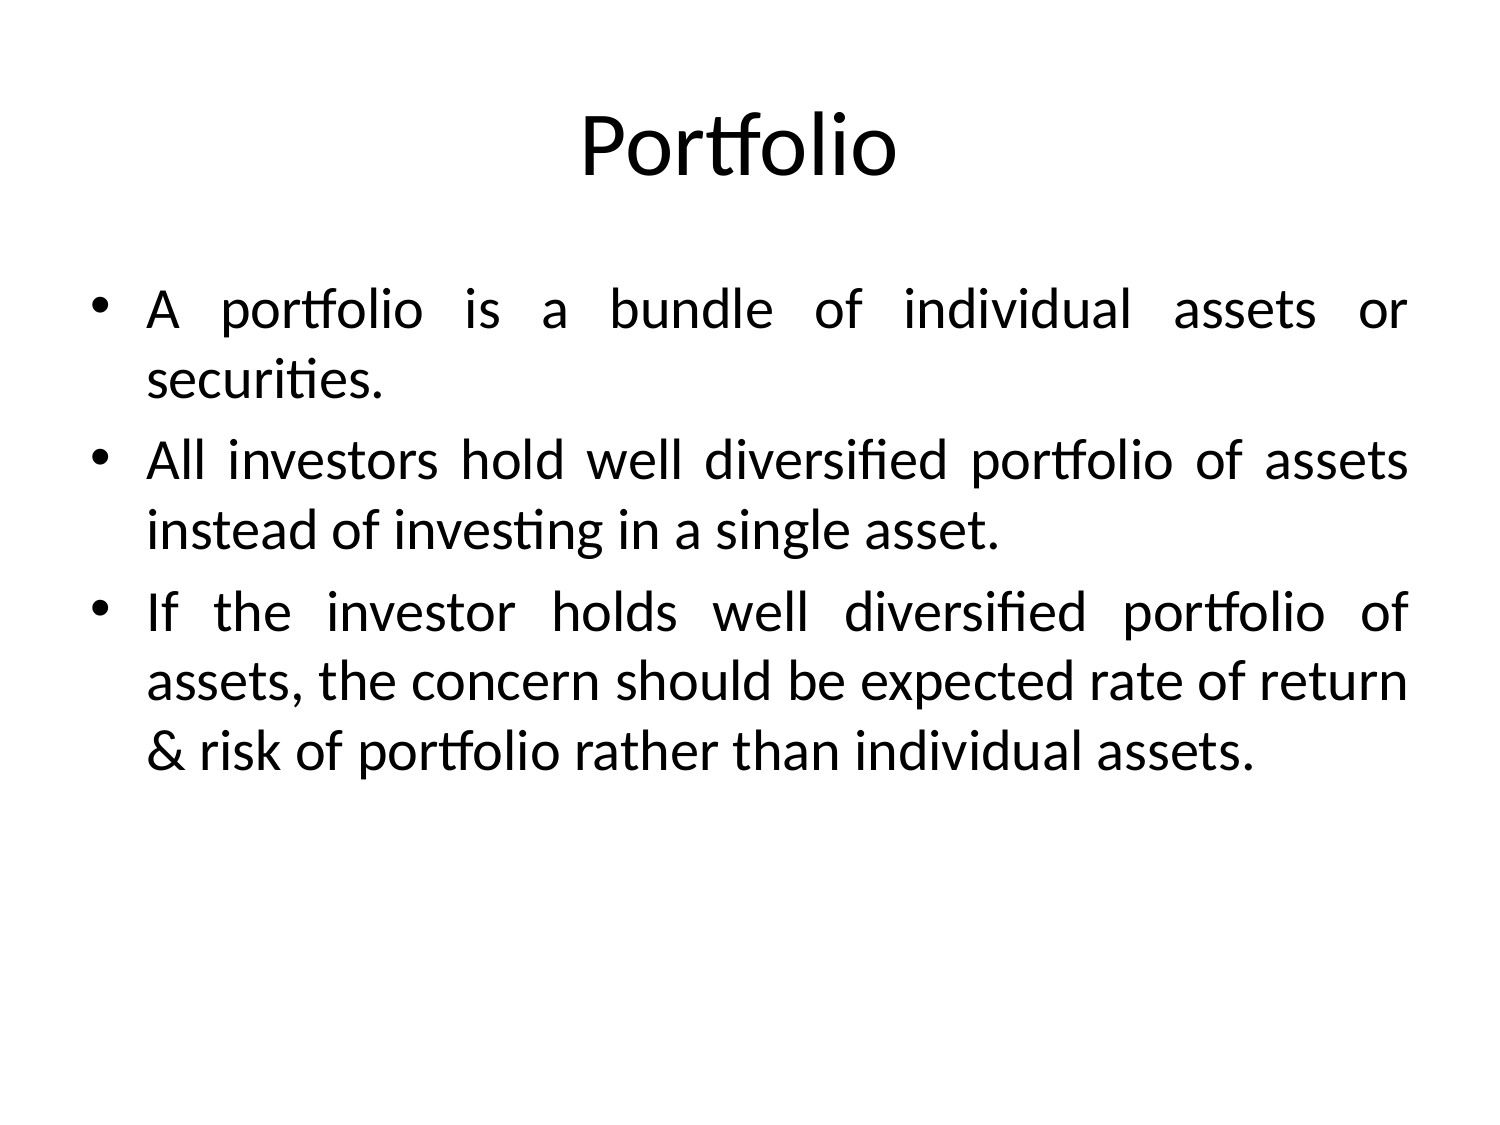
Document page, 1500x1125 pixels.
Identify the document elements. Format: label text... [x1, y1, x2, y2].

title Portfolio [75, 45, 1425, 233]
list A portfolio is a bundle of individual assets or securities. All investors hold well diversified portfolio of assets instead of investing in a single asset. If the investor holds well diversified portfolio of assets, the concern should be expected rate of return & risk of portfolio rather than individual assets. [75, 262, 1425, 1005]
